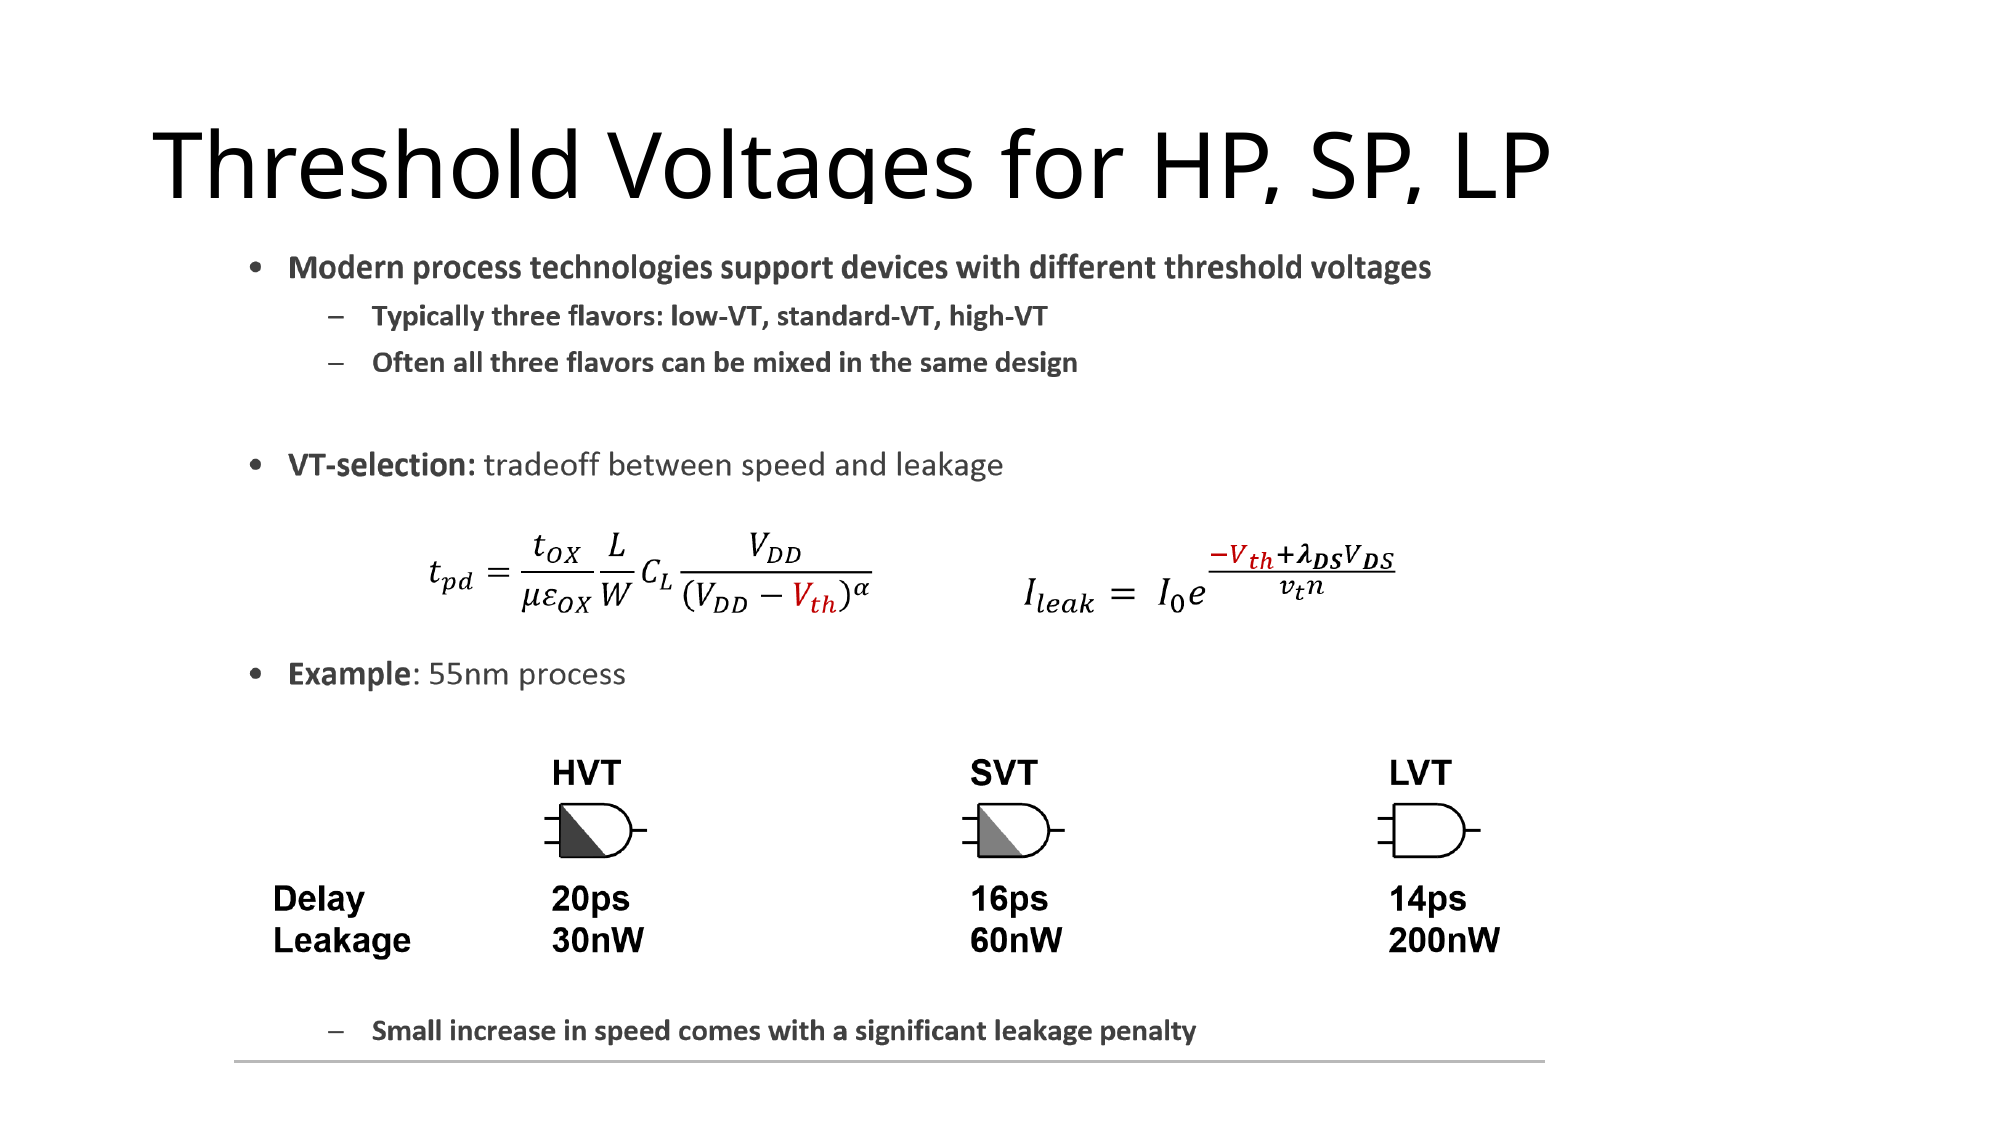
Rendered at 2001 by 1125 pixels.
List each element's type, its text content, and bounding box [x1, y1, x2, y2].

title Threshold Voltages for HP, SP, LP [137, 59, 1863, 278]
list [234, 204, 1545, 1064]
